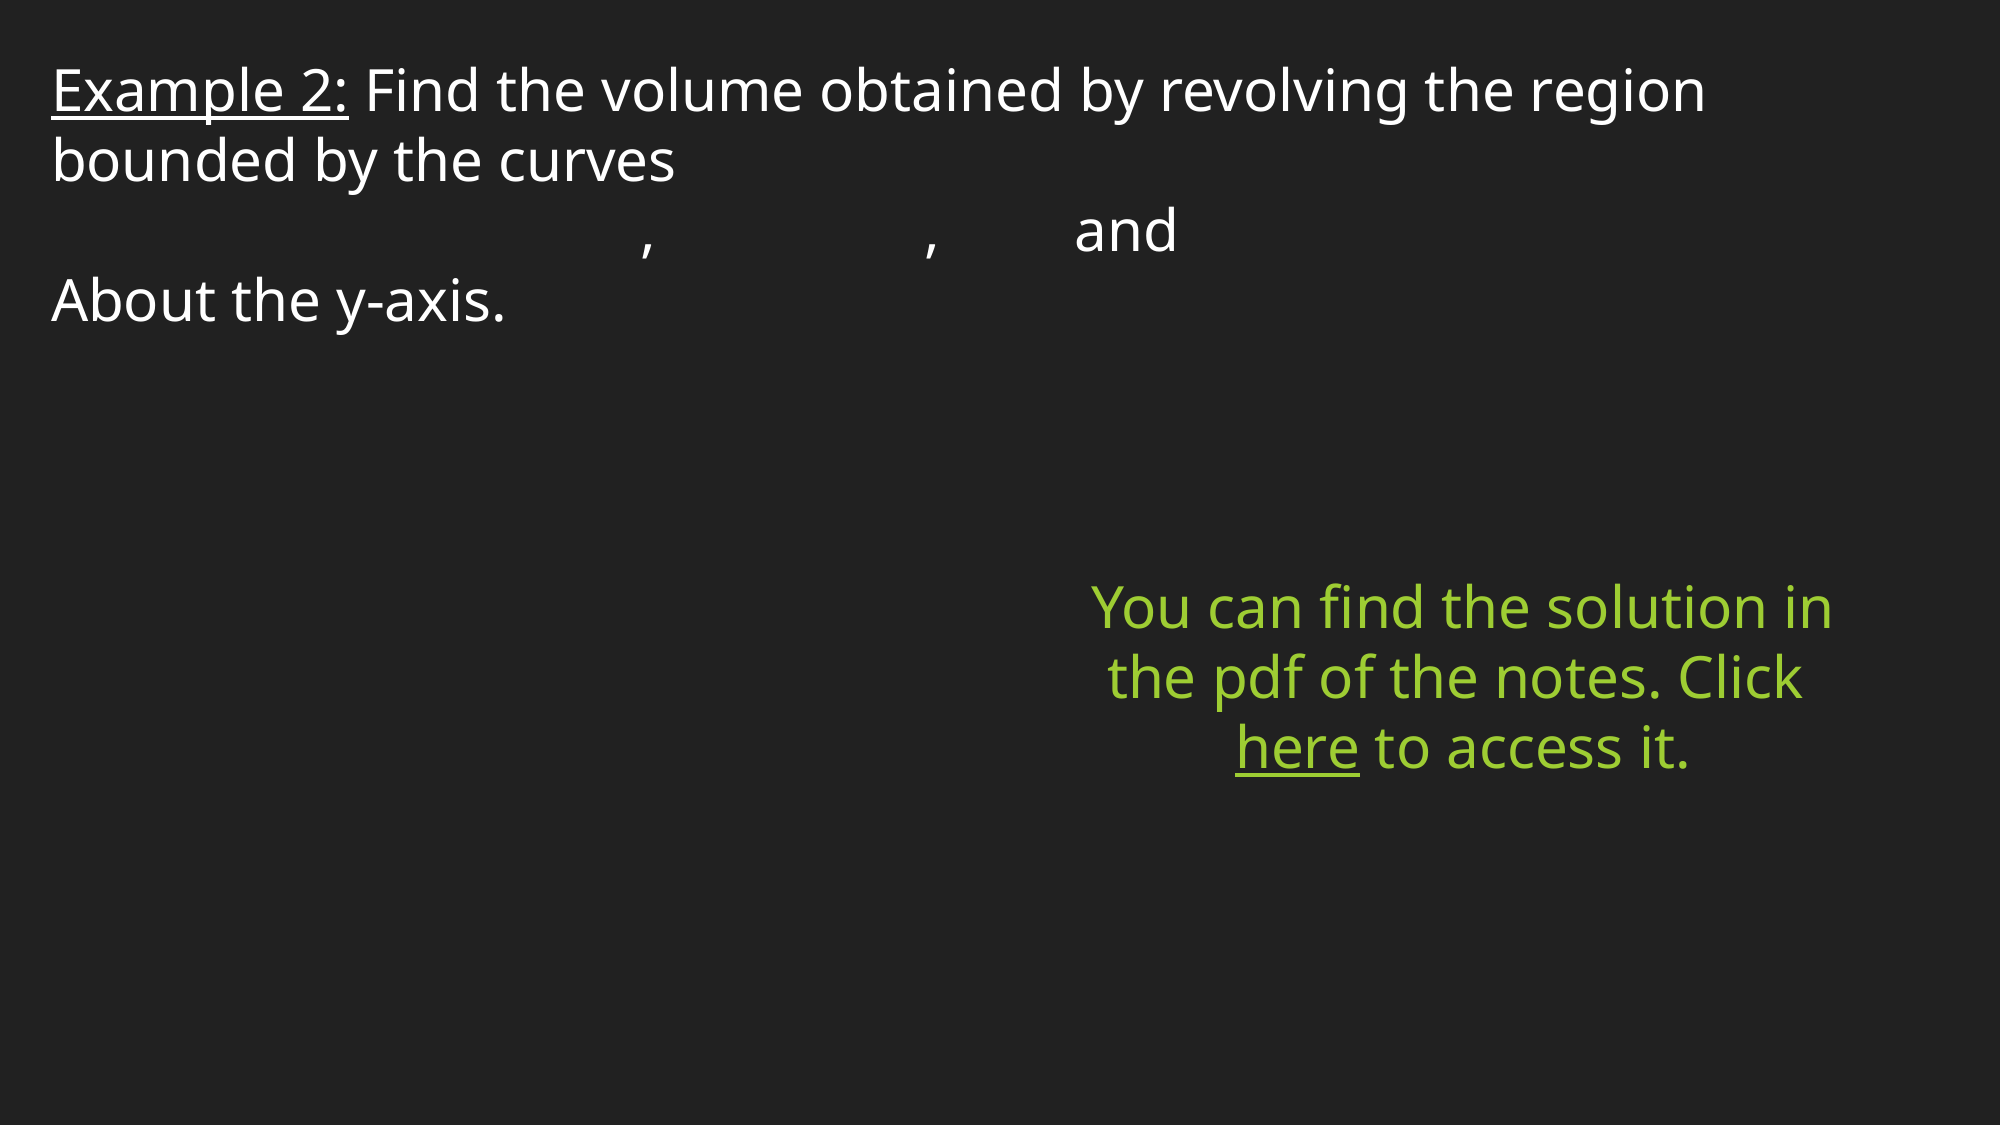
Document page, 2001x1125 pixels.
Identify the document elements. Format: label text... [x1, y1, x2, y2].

text_box You can find the solution in the pdf of the notes. Click here to access it. [1032, 562, 1894, 797]
